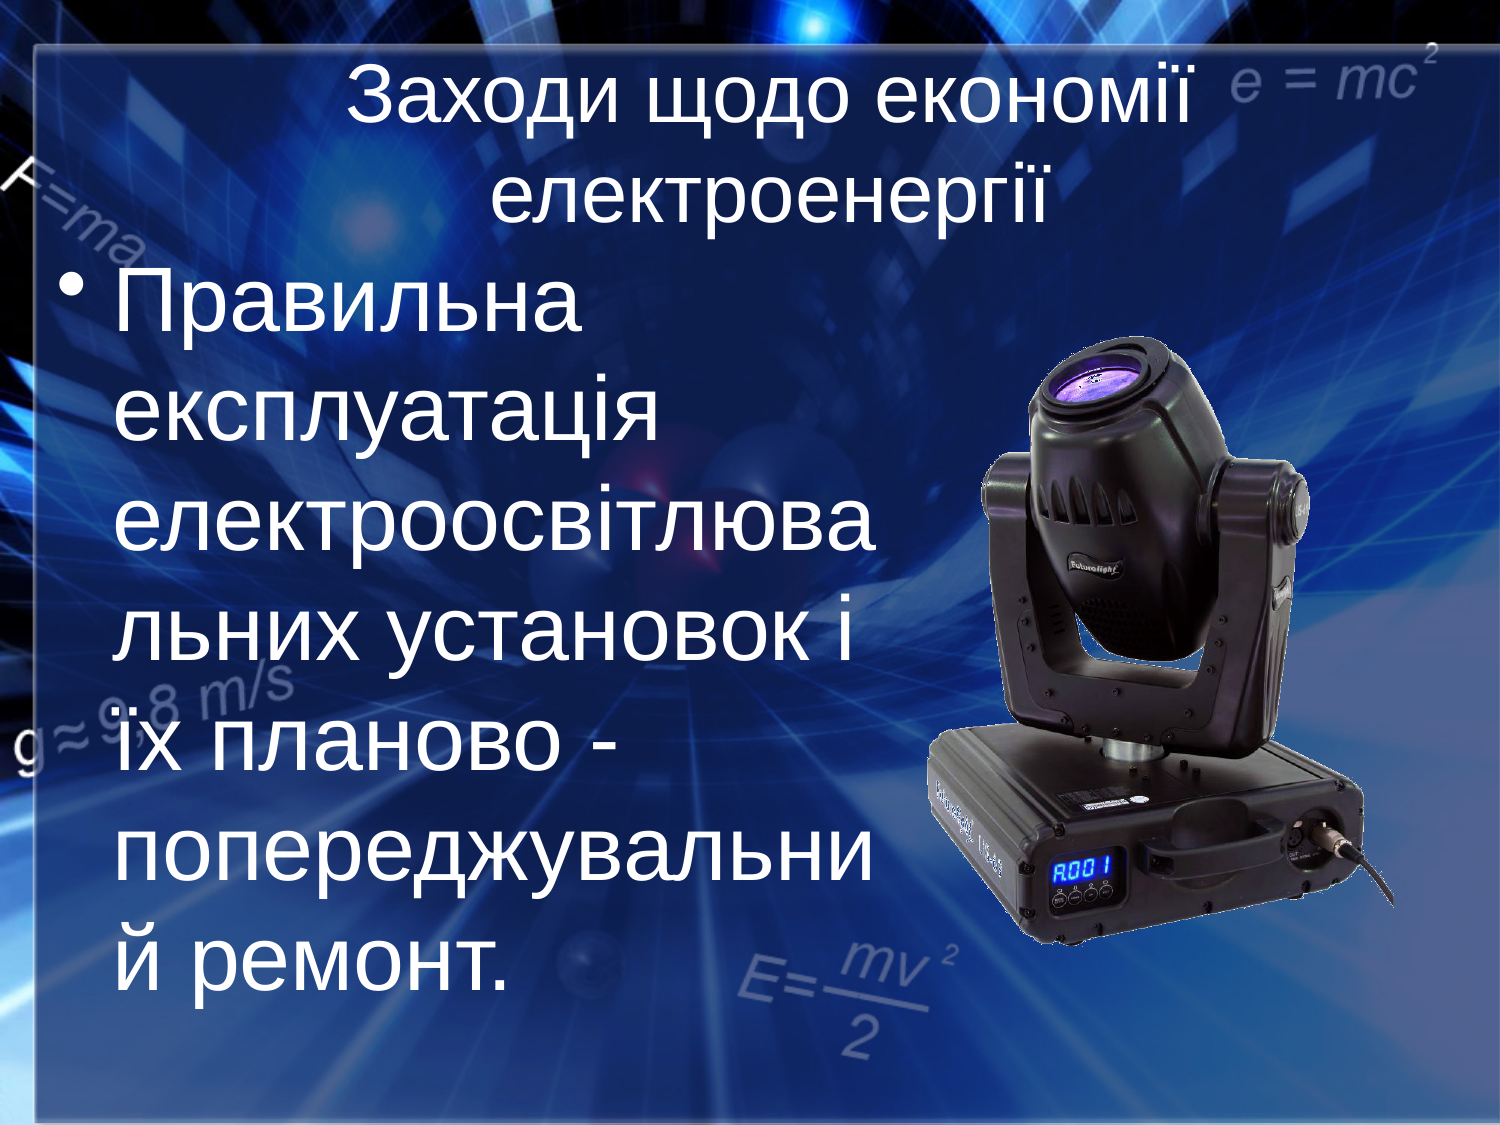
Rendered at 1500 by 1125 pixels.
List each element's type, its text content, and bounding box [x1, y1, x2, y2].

picture [0, 0, 1500, 1125]
list Правильна експлуатація електроосвітлювальних установок і їх планово - попереджувальний ремонт. [40, 231, 938, 1125]
title Заходи щодо економії електроенергії [40, 44, 1500, 233]
picture [915, 233, 1500, 1125]
